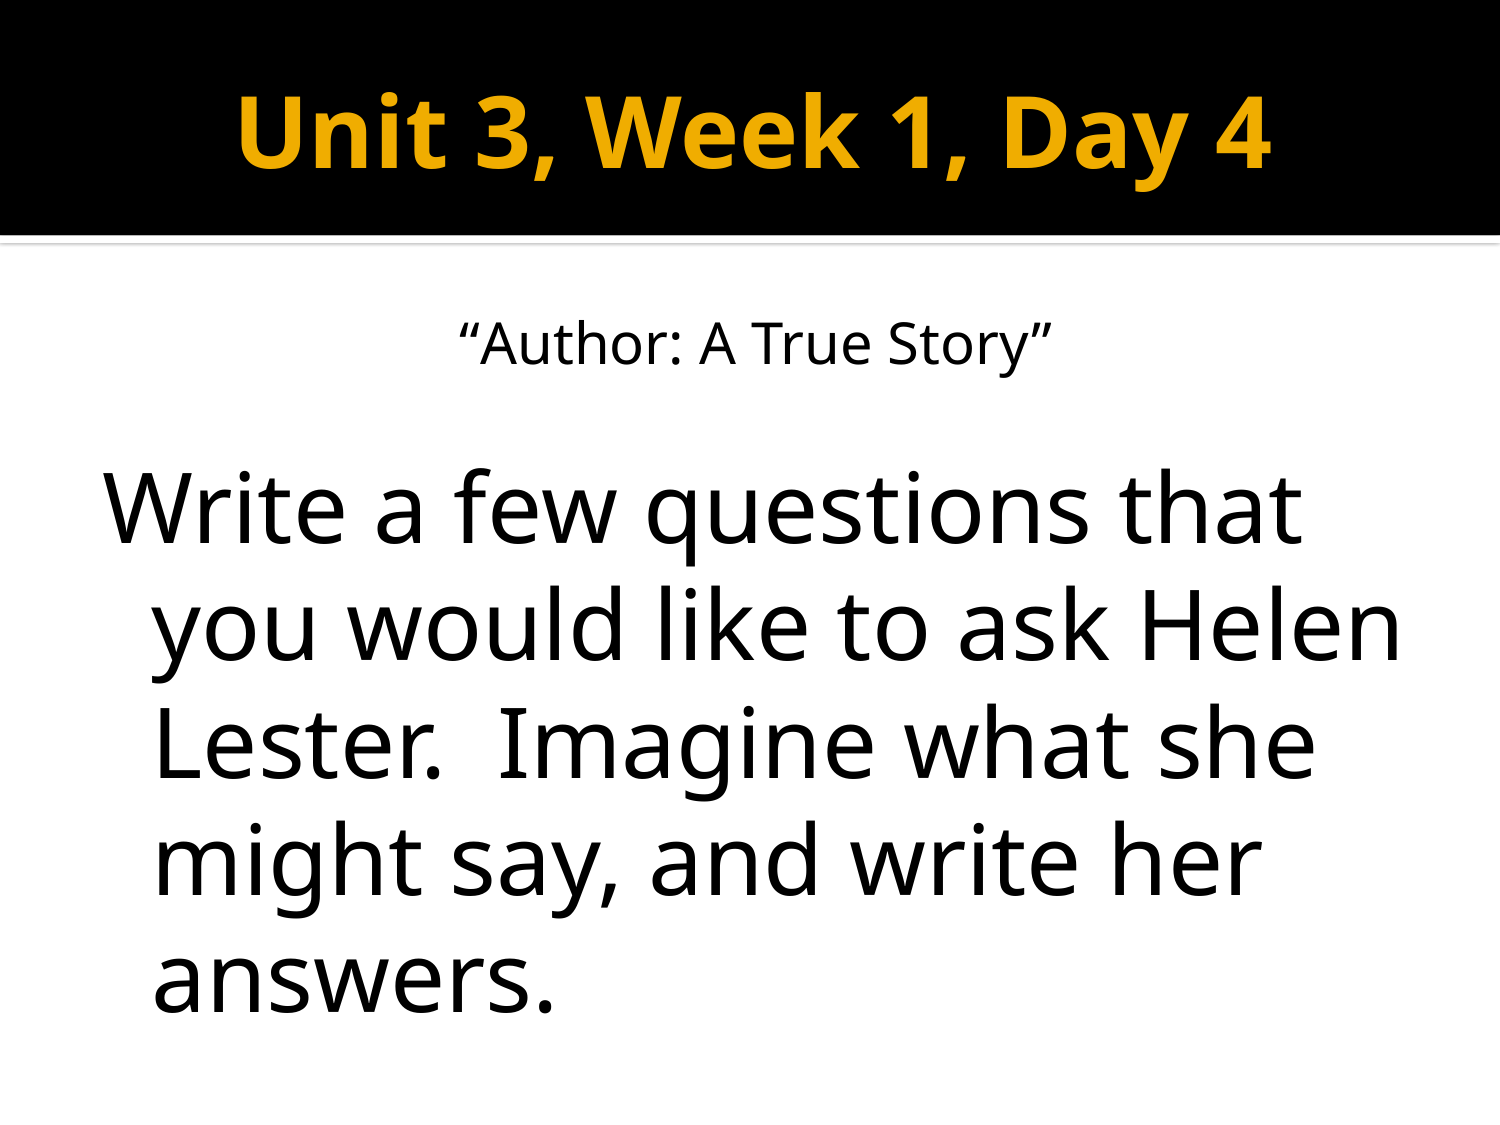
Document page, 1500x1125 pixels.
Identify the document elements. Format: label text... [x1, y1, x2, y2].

list “Author: A True Story” Write a few questions that you would like to ask Helen Lester. Imagine what she might say, and write her answers. [75, 291, 1425, 1050]
title Unit 3, Week 1, Day 4 [75, 25, 1425, 231]
